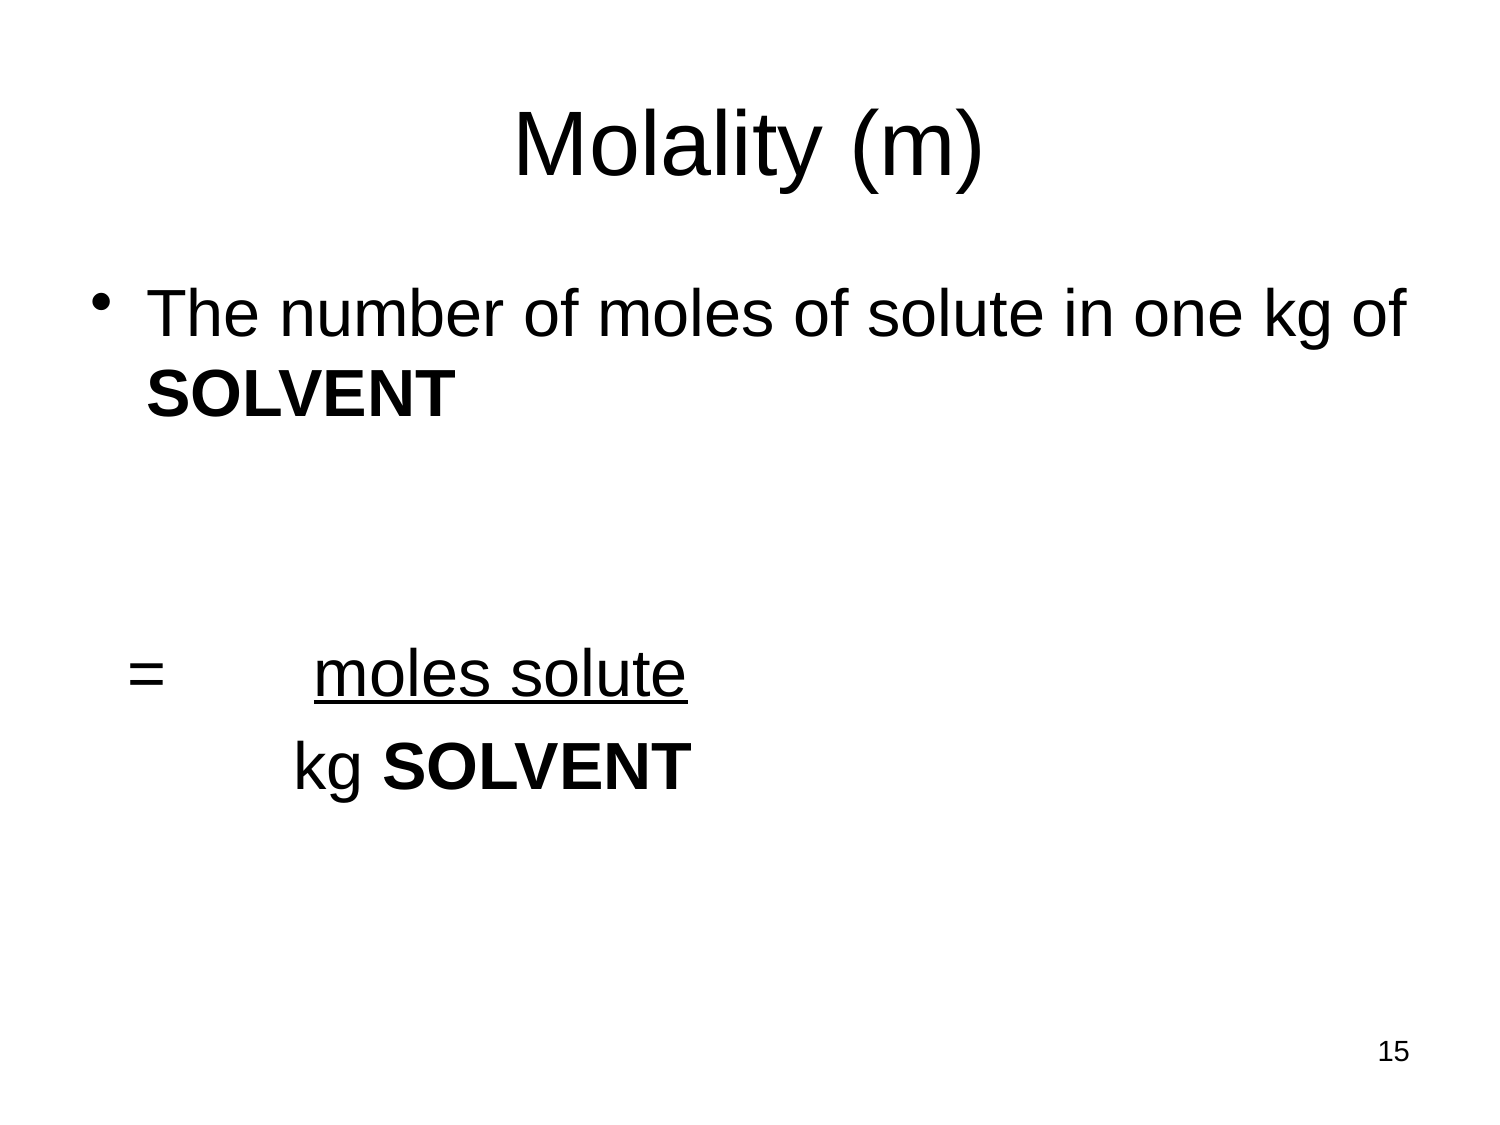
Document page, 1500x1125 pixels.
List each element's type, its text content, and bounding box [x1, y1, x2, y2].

title Molality (m) [75, 45, 1425, 233]
list The number of moles of solute in one kg of SOLVENT = moles solute kg SOLVENT [75, 262, 1425, 1005]
slide_number 15 [1074, 1024, 1425, 1103]
